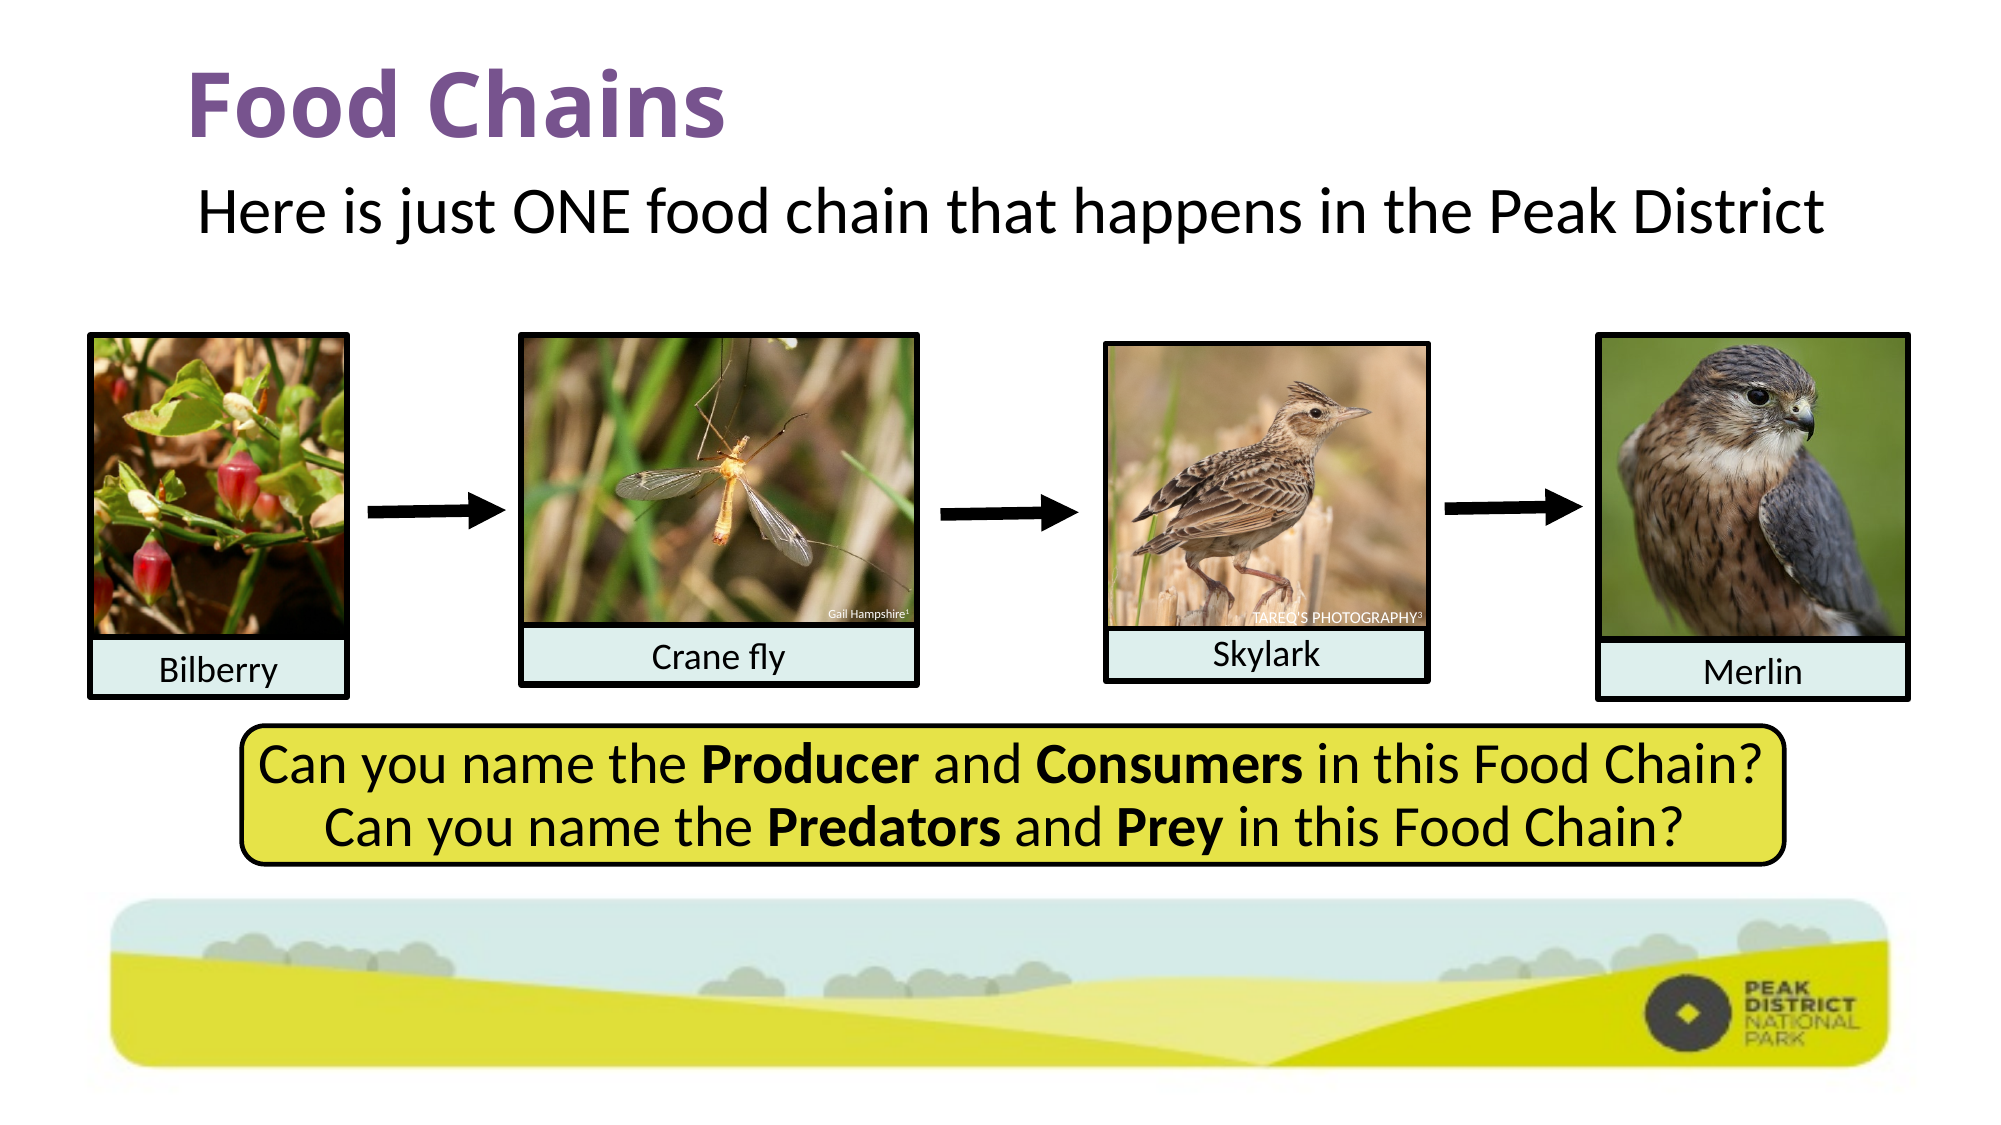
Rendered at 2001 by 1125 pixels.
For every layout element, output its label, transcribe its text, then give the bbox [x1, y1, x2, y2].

picture [0, 892, 2000, 1125]
list Here is just ONE food chain that happens in the Peak District [182, 216, 1859, 335]
text_box Can you name the Producer and Consumers in this Food Chain? Can you name the Predators and Prey in this Food Chain? [124, 725, 1900, 892]
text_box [90, 338, 347, 698]
title Food Chains [169, 1, 1956, 216]
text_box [521, 337, 1909, 698]
